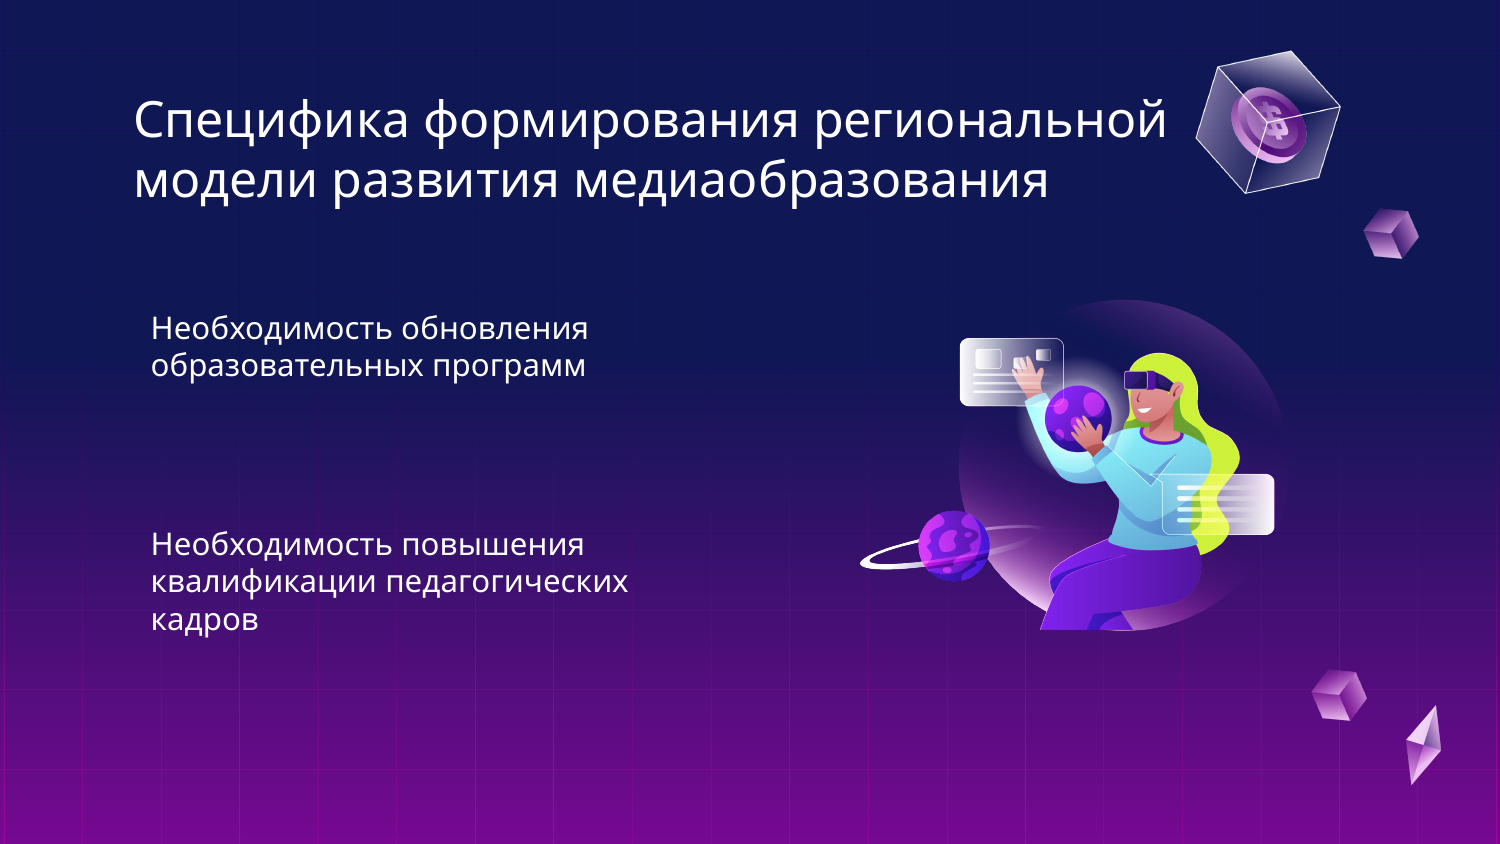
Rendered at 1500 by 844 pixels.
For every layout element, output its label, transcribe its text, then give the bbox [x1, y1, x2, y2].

subtitle Необходимость обновления образовательных программ [135, 293, 700, 442]
picture [0, 0, 1500, 844]
text_box Необходимость повышения квалификации педагогических кадров [135, 508, 705, 653]
title Специфика формирования региональной модели развития медиаобразования [118, 72, 1382, 240]
